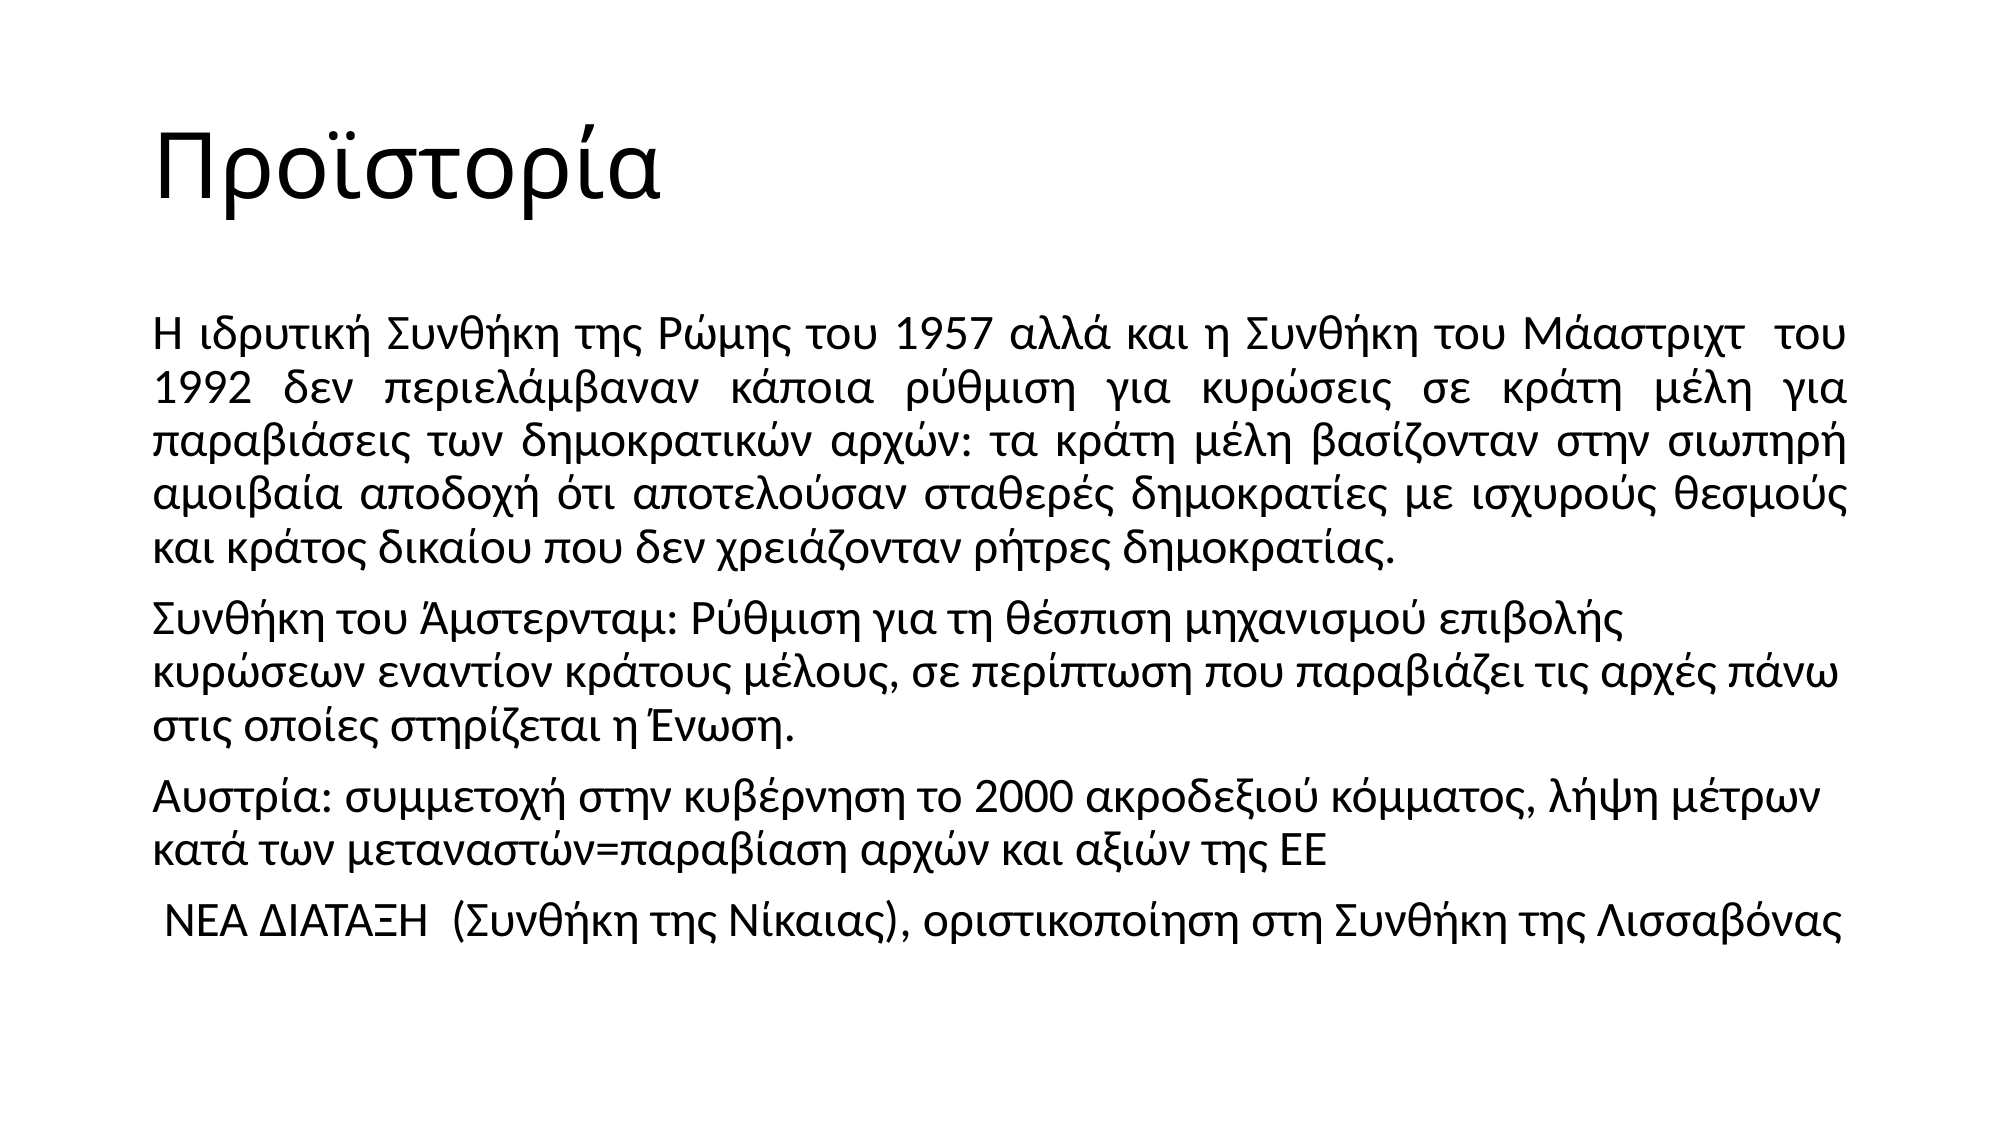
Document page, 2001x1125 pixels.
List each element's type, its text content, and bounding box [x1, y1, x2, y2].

title Προϊστορία [137, 59, 1863, 278]
list Η ιδρυτική Συνθήκη της Ρώμης του 1957 αλλά και η Συνθήκη του Μάαστριχτ του 1992 δεν περιελάμβαναν κάποια ρύθμιση για κυρώσεις σε κράτη μέλη για παραβιάσεις των δημοκρατικών αρχών: τα κράτη μέλη βασίζονταν στην σιωπηρή αμοιβαία αποδοχή ότι αποτελούσαν σταθερές δημοκρατίες με ισχυρούς θεσμούς και κράτος δικαίου που δεν χρειάζονταν ρήτρες δημοκρατίας. Συνθήκη του Άμστερνταμ: Ρύθμιση για τη θέσπιση μηχανισμού επιβολής κυρώσεων εναντίον κράτους μέλους, σε περίπτωση που παραβιάζει τις αρχές πάνω στις οποίες στηρίζεται η Ένωση. Αυστρία: συμμετοχή στην κυβέρνηση το 2000 ακροδεξιού κόμματος, λήψη μέτρων κατά των μεταναστών=παραβίαση αρχών και αξιών της ΕΕ ΝΕΑ ΔΙΑΤΑΞΗ (Συνθήκη της Νίκαιας), οριστικοποίηση στη Συνθήκη της Λισσαβόνας [137, 299, 1863, 1014]
